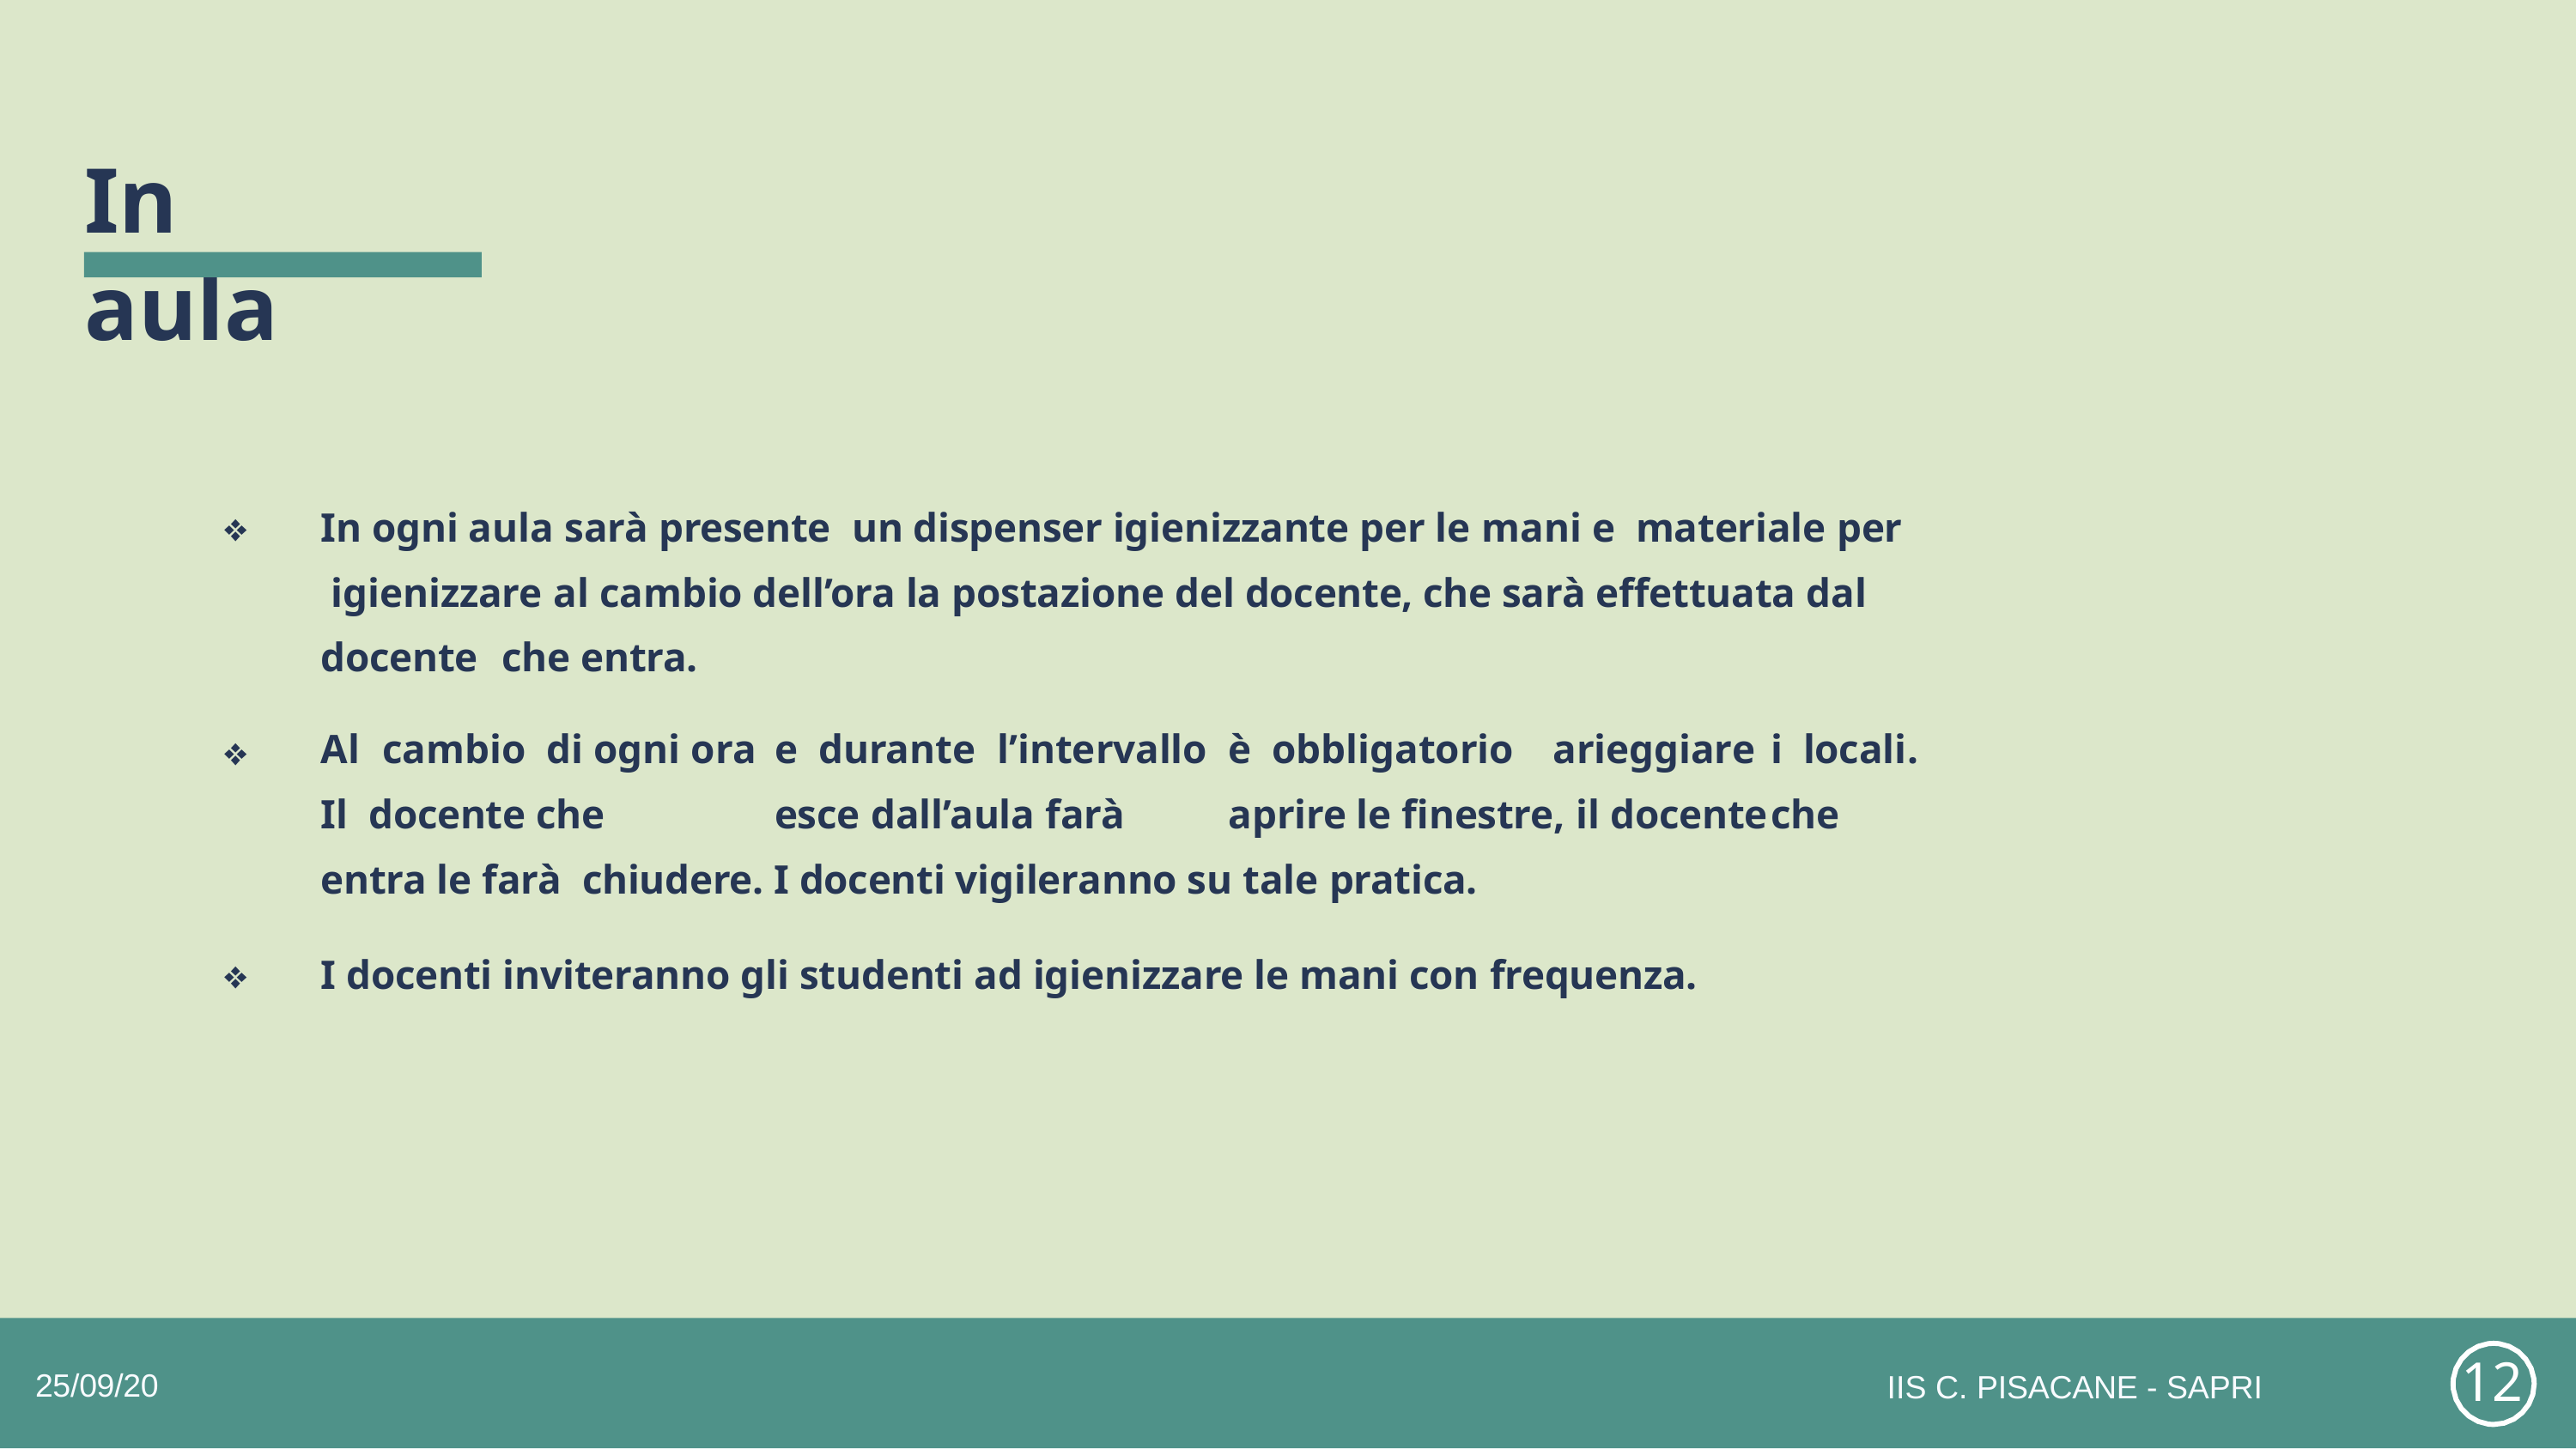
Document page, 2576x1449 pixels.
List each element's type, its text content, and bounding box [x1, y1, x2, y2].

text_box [0, 252, 2576, 1449]
title In aula [82, 141, 392, 249]
